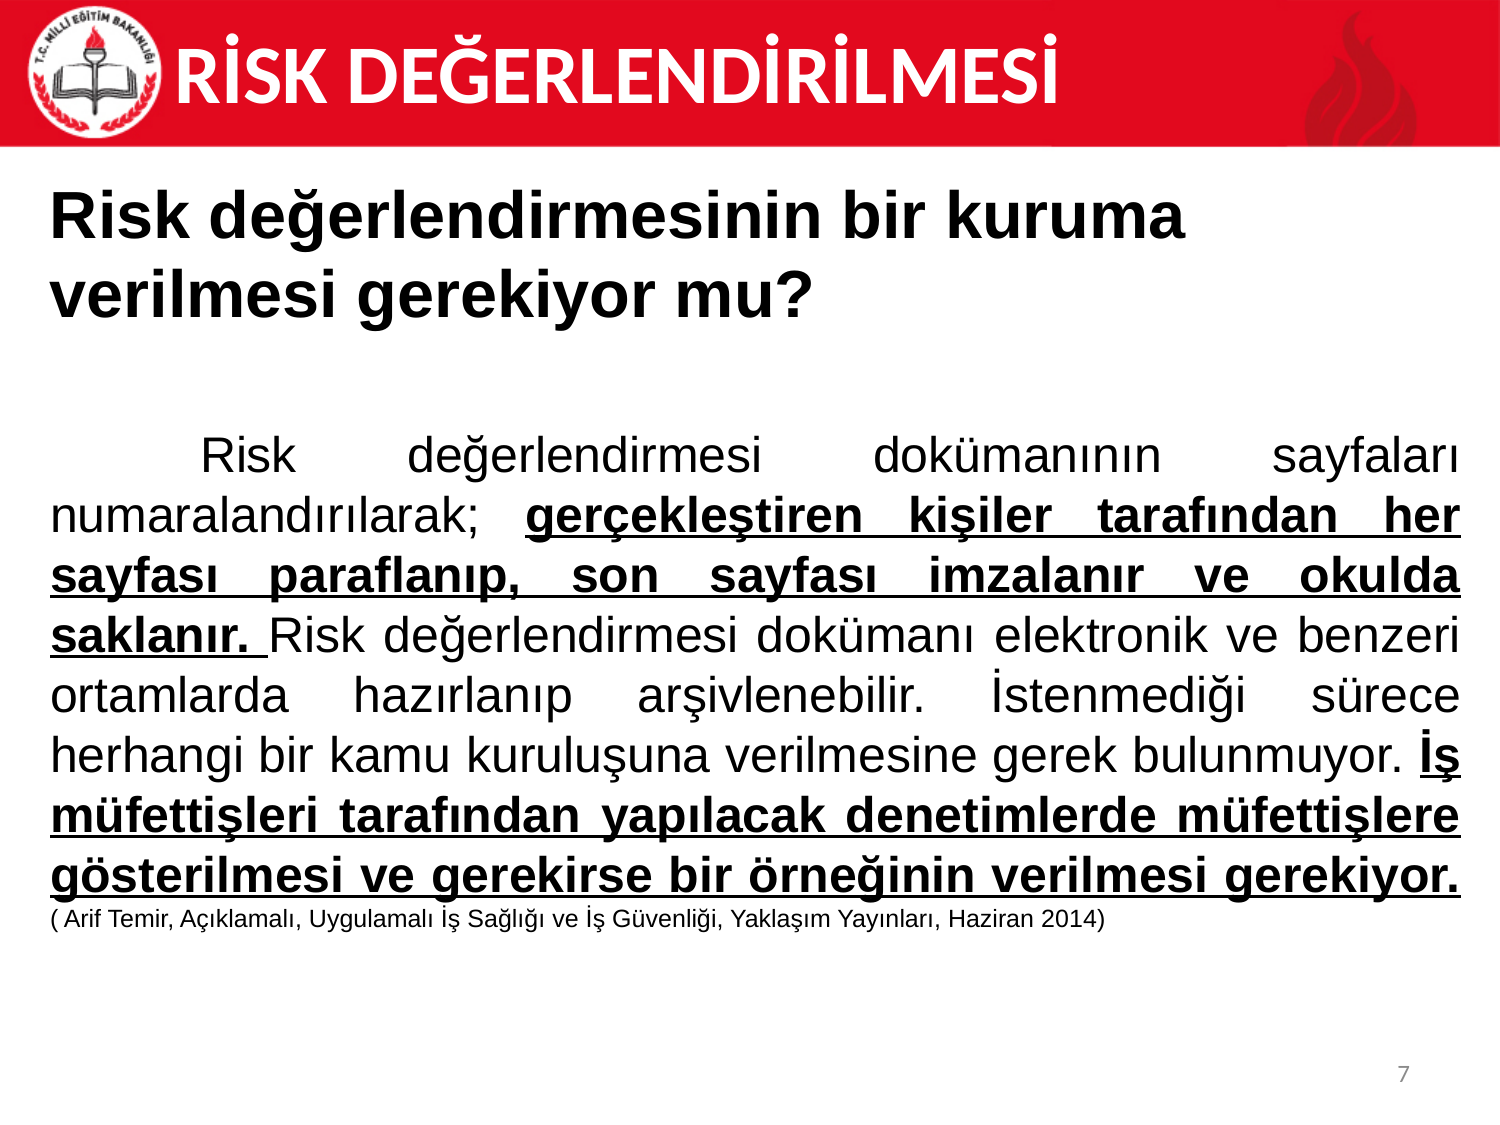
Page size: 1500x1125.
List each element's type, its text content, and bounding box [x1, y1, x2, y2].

text_box Risk değerlendirmesi dokümanının sayfaları numaralandırılarak; gerçekleştiren kişiler tarafından her sayfası paraflanıp, son sayfası imzalanır ve okulda saklanır. Risk değerlendirmesi dokümanı elektronik ve benzeri ortamlarda hazırlanıp arşivlenebilir. İstenmediği sürece herhangi bir kamu kuruluşuna verilmesine gerek bulunmuyor. İş müfettişleri tarafından yapılacak denetimlerde müfettişlere gösterilmesi ve gerekirse bir örneğinin verilmesi gerekiyor. ( Arif Temir, Açıklamalı, Uygulamalı İş Sağlığı ve İş Güvenliği, Yaklaşım Yayınları, Haziran 2014) [35, 414, 1477, 940]
picture [0, 0, 1500, 1125]
text_box Risk değerlendirmesinin bir kuruma verilmesi gerekiyor mu? [35, 163, 1477, 339]
title RİSK DEĞERLENDİRİLMESİ [159, 0, 1425, 141]
slide_number 7 [1074, 1042, 1425, 1103]
